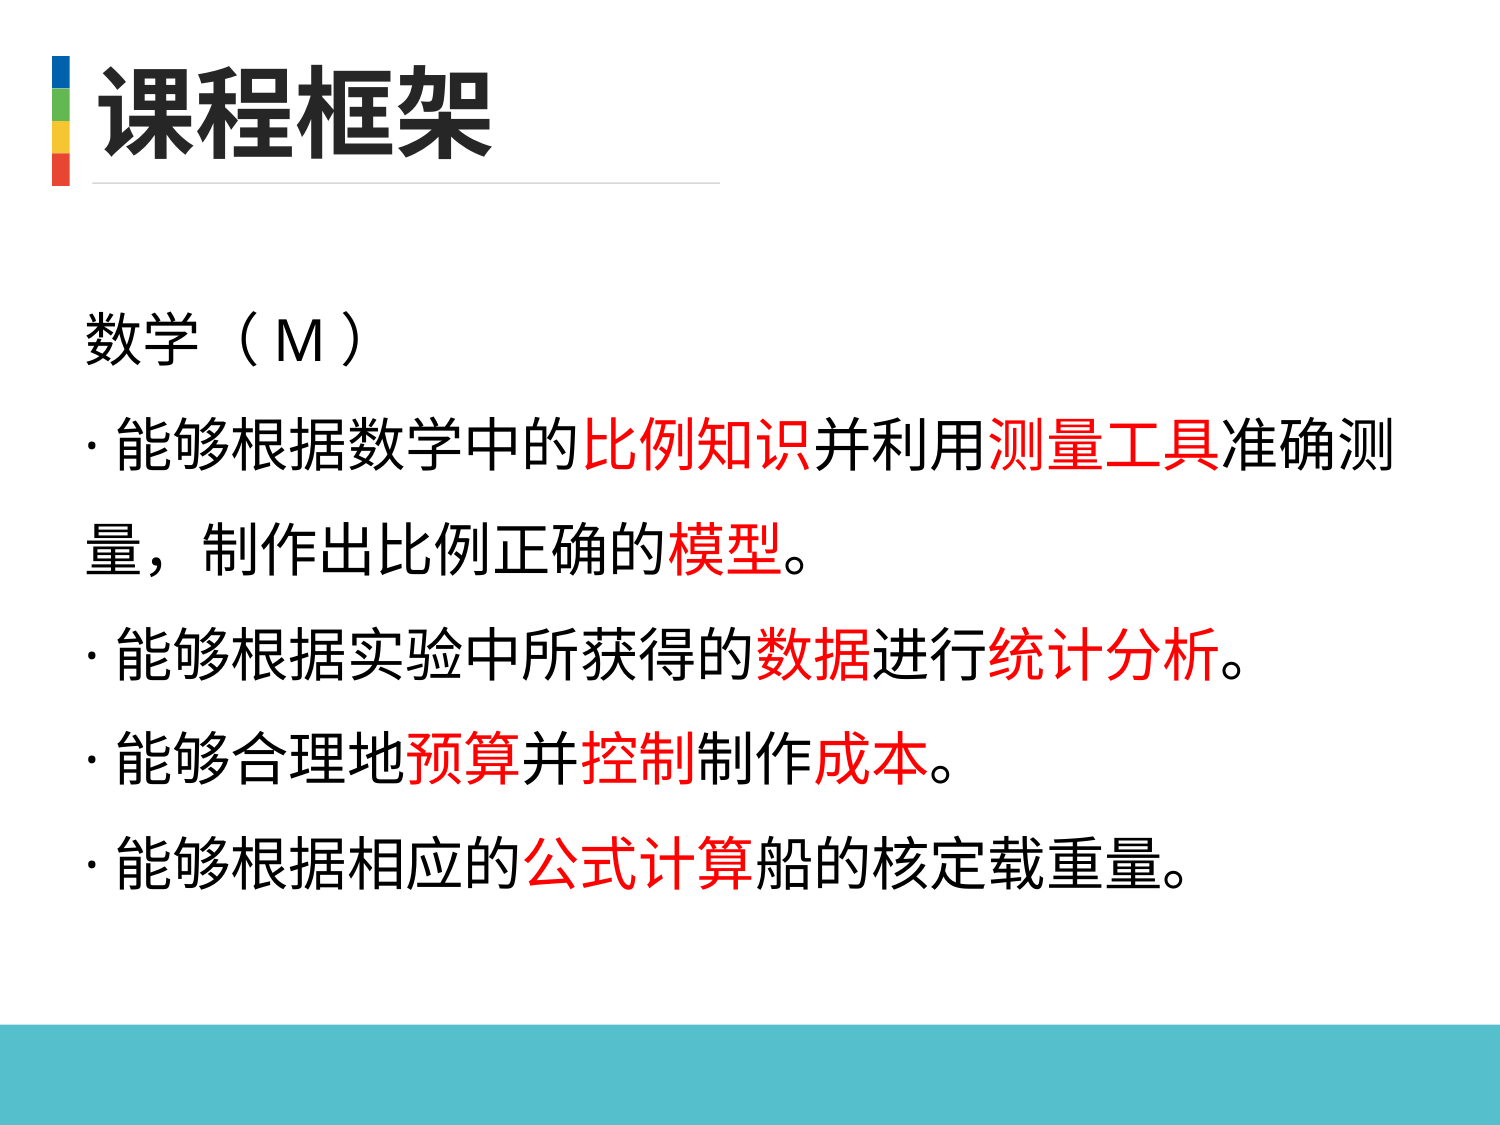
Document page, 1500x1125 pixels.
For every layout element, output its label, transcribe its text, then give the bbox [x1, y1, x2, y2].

text_box [0, 1022, 1500, 1125]
text_box 数学（M） ·能够根据数学中的比例知识并利用测量工具准确测量，制作出比例正确的模型。 ·能够根据实验中所获得的数据进行统计分析。 ·能够合理地预算并控制制作成本。 ·能够根据相应的公式计算船的核定载重量。 [69, 260, 1465, 905]
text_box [51, 42, 881, 187]
